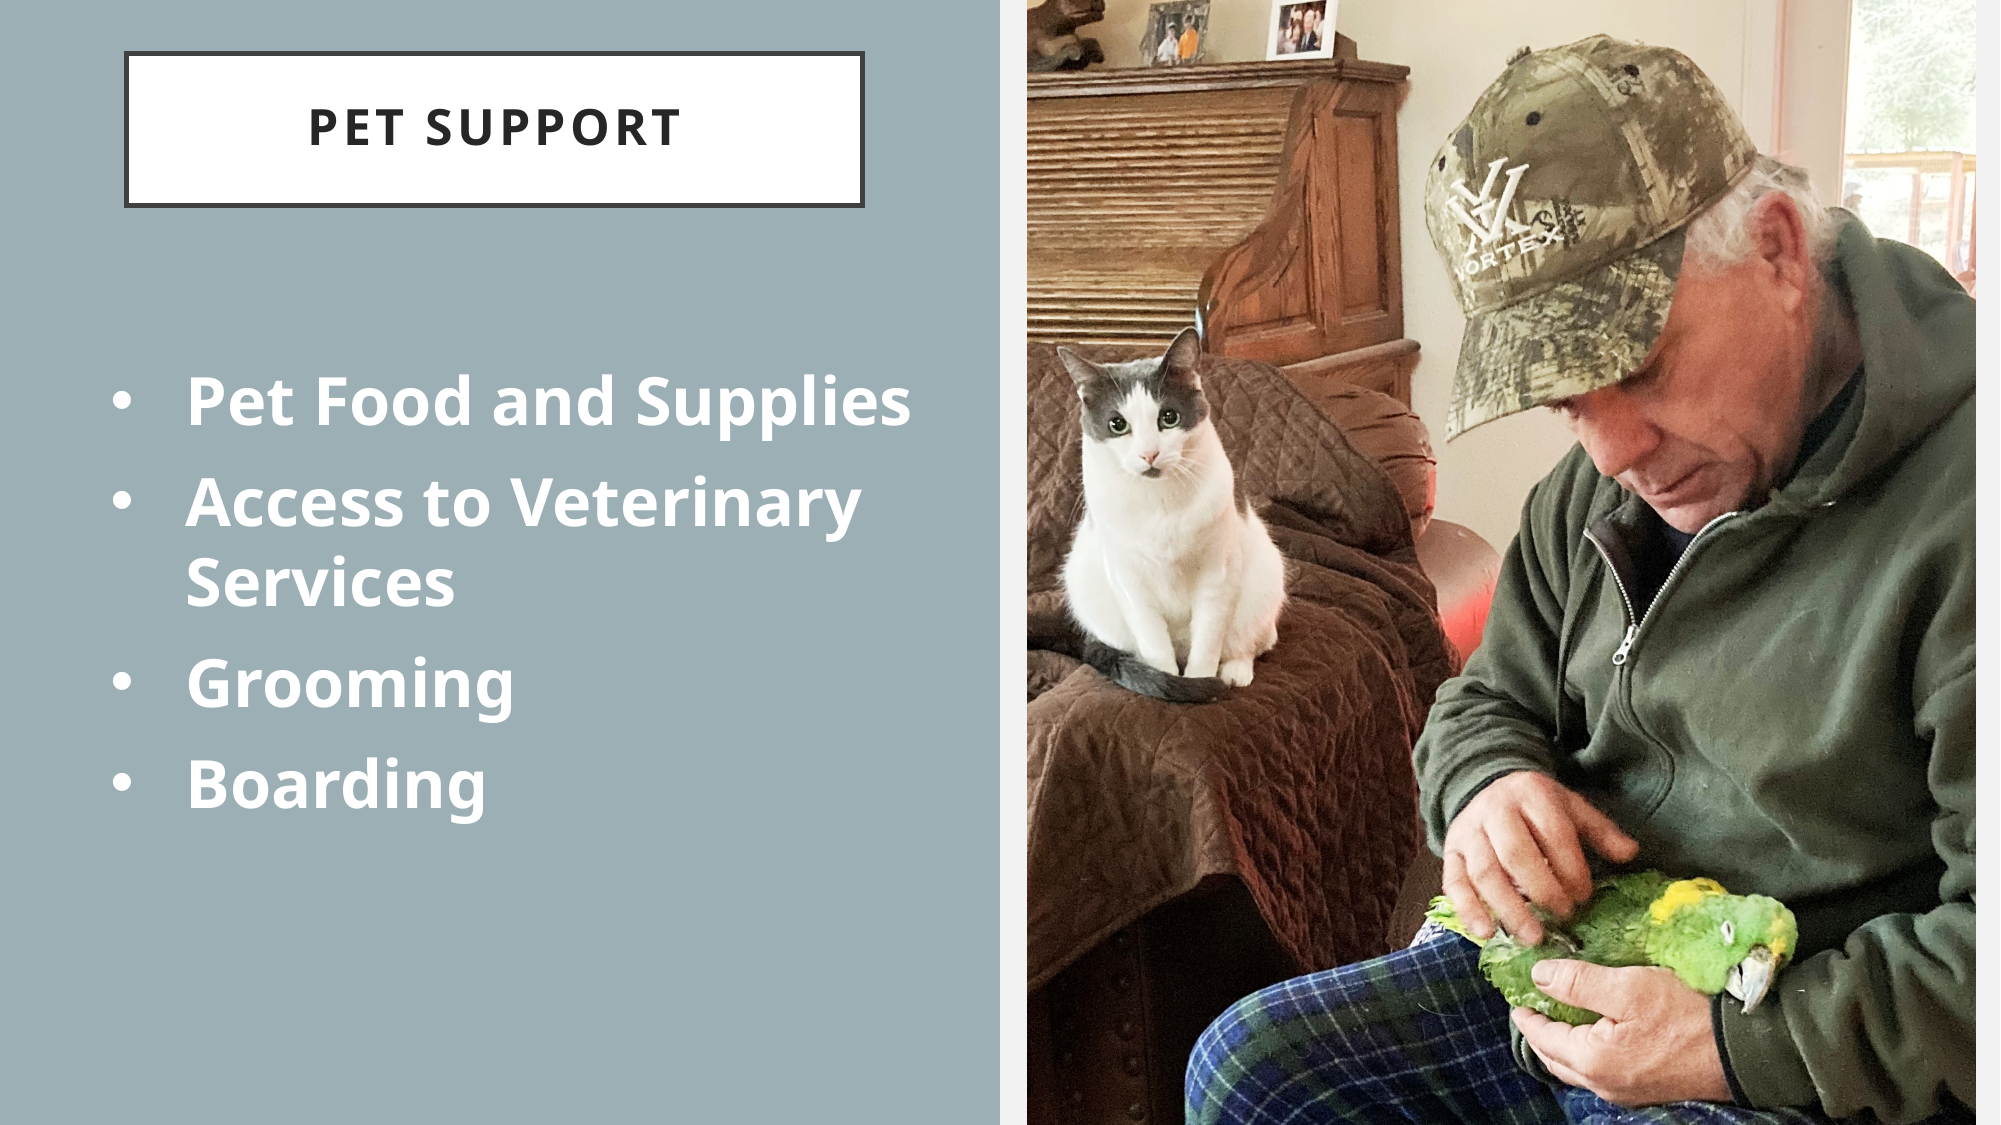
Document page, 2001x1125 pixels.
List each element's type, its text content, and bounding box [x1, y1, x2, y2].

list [1027, 0, 1976, 1125]
title Pet Support [124, 51, 865, 208]
list Pet Food and Supplies Access to Veterinary Services Grooming Boarding [24, 250, 1000, 1077]
